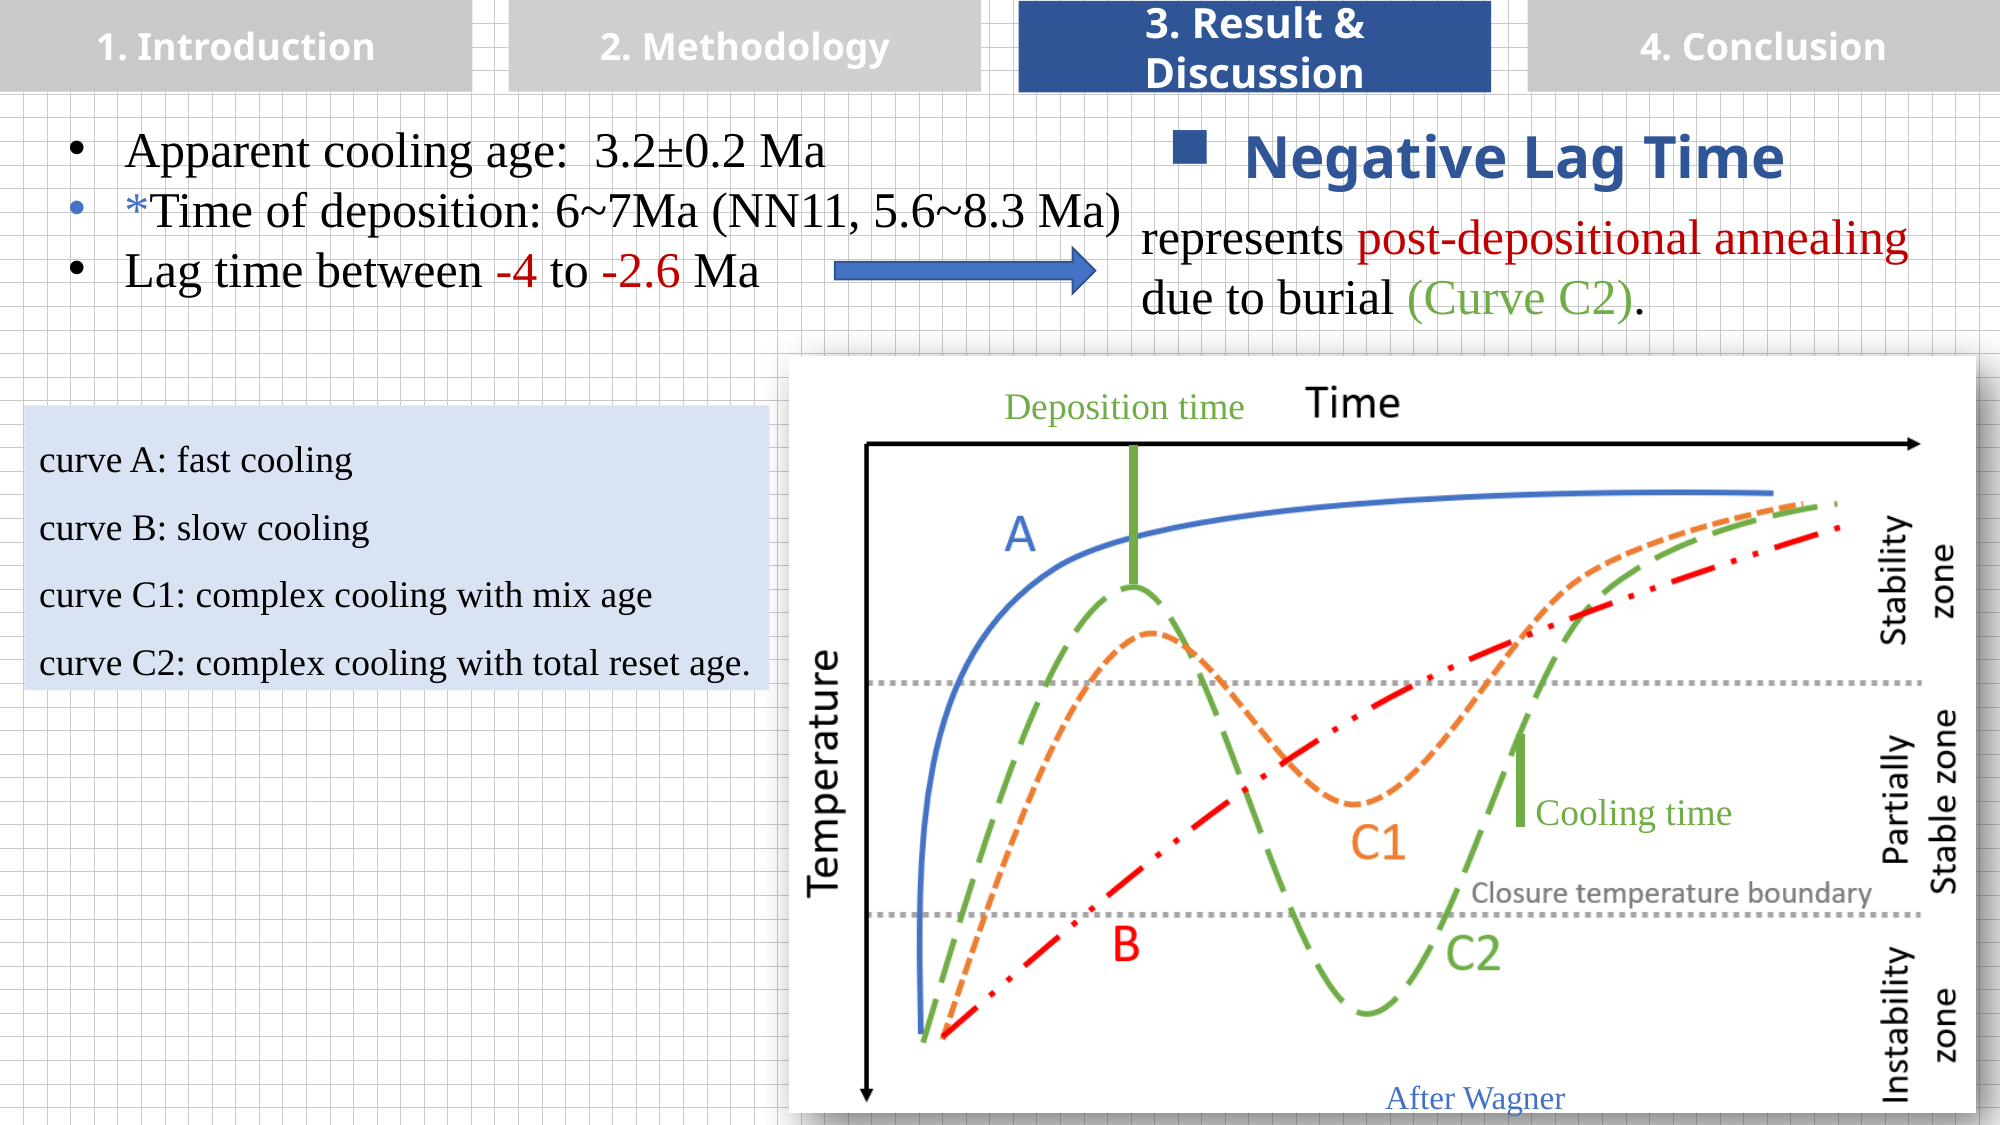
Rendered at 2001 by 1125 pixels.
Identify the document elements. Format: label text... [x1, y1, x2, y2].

text_box 2. Methodology [508, 0, 982, 93]
text_box 1. Introduction [0, 0, 473, 93]
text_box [789, 356, 1976, 1125]
text_box curve A: fast cooling curve B: slow cooling curve C1: complex cooling with mix age curve C2: complex cooling with total reset age. [24, 405, 770, 691]
text_box represents post-depositional annealing due to burial (Curve C2). [1143, 196, 1980, 332]
text_box Negative Lag Time [1153, 112, 1820, 196]
text_box Apparent cooling age: 3.2±0.2 Ma *Time of deposition: 6~7Ma (NN11, 5.6~8.3 Ma) Lag time between -4 to -2.6 Ma [53, 109, 1143, 365]
text_box 4. Conclusion [1526, 0, 2000, 93]
text_box 3. Result & Discussion [1018, 0, 1492, 93]
